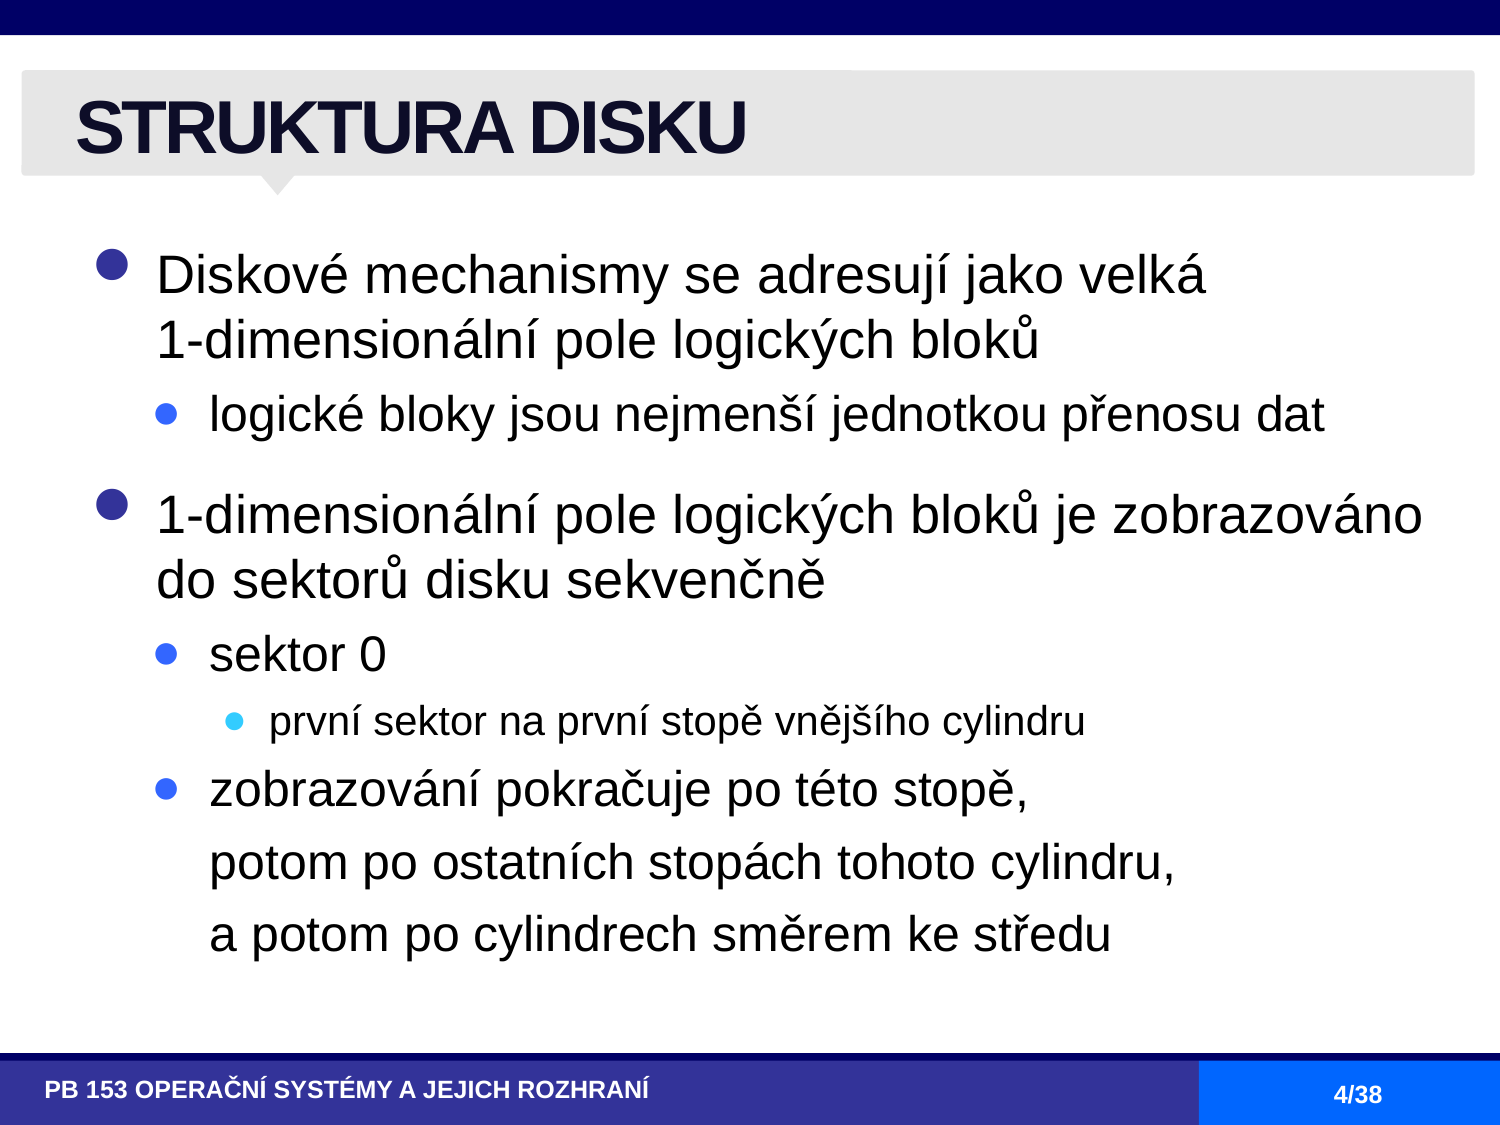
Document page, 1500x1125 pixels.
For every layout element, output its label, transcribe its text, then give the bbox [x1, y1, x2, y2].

footer PB 153 OPERAČNÍ SYSTÉMY A JEJICH ROZHRANÍ [29, 1065, 1200, 1125]
title STRUKTURA DISKU [74, 44, 1471, 209]
list Diskové mechanismy se adresují jako velká 1-dimensionální pole logických bloků logické bloky jsou nejmenší jednotkou přenosu dat 1-dimensionální pole logických bloků je zobrazováno do sektorů disku sekvenčně sektor 0 první sektor na první stopě vnějšího cylindru zobrazování pokračuje po této stopě, potom po ostatních stopách tohoto cylindru, a potom po cylindrech směrem ke středu [76, 231, 1460, 1024]
